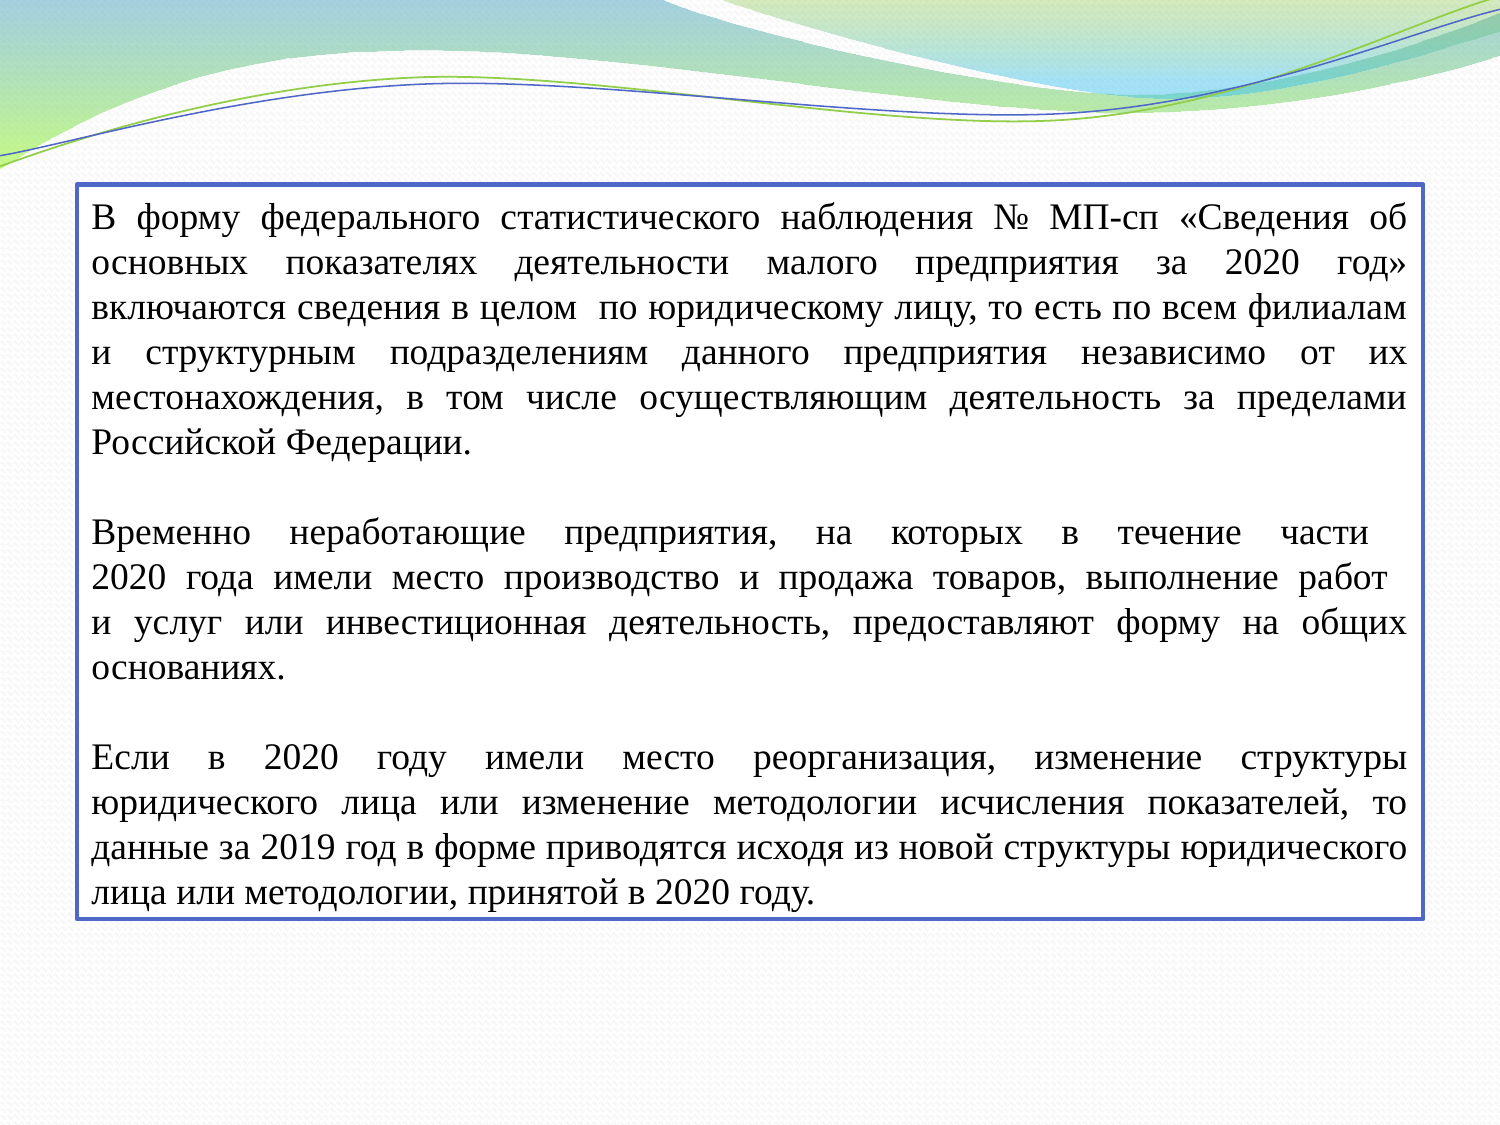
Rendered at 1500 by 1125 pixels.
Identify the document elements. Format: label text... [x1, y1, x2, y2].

text_box В форму федерального статистического наблюдения № МП-сп «Сведения об основных показателях деятельности малого предприятия за 2020 год» включаются сведения в целом по юридическому лицу, то есть по всем филиалам и структурным подразделениям данного предприятия независимо от их местонахождения, в том числе осуществляющим деятельность за пределами Российской Федерации. Временно неработающие предприятия, на которых в течение части 2020 года имели место производство и продажа товаров, выполнение работ и услуг или инвестиционная деятельность, предоставляют форму на общих основаниях. Если в 2020 году имели место реорганизация, изменение структуры юридического лица или изменение методологии исчисления показателей, то данные за 2019 год в форме приводятся исходя из новой структуры юридического лица или методологии, принятой в 2020 году. [75, 182, 1425, 921]
